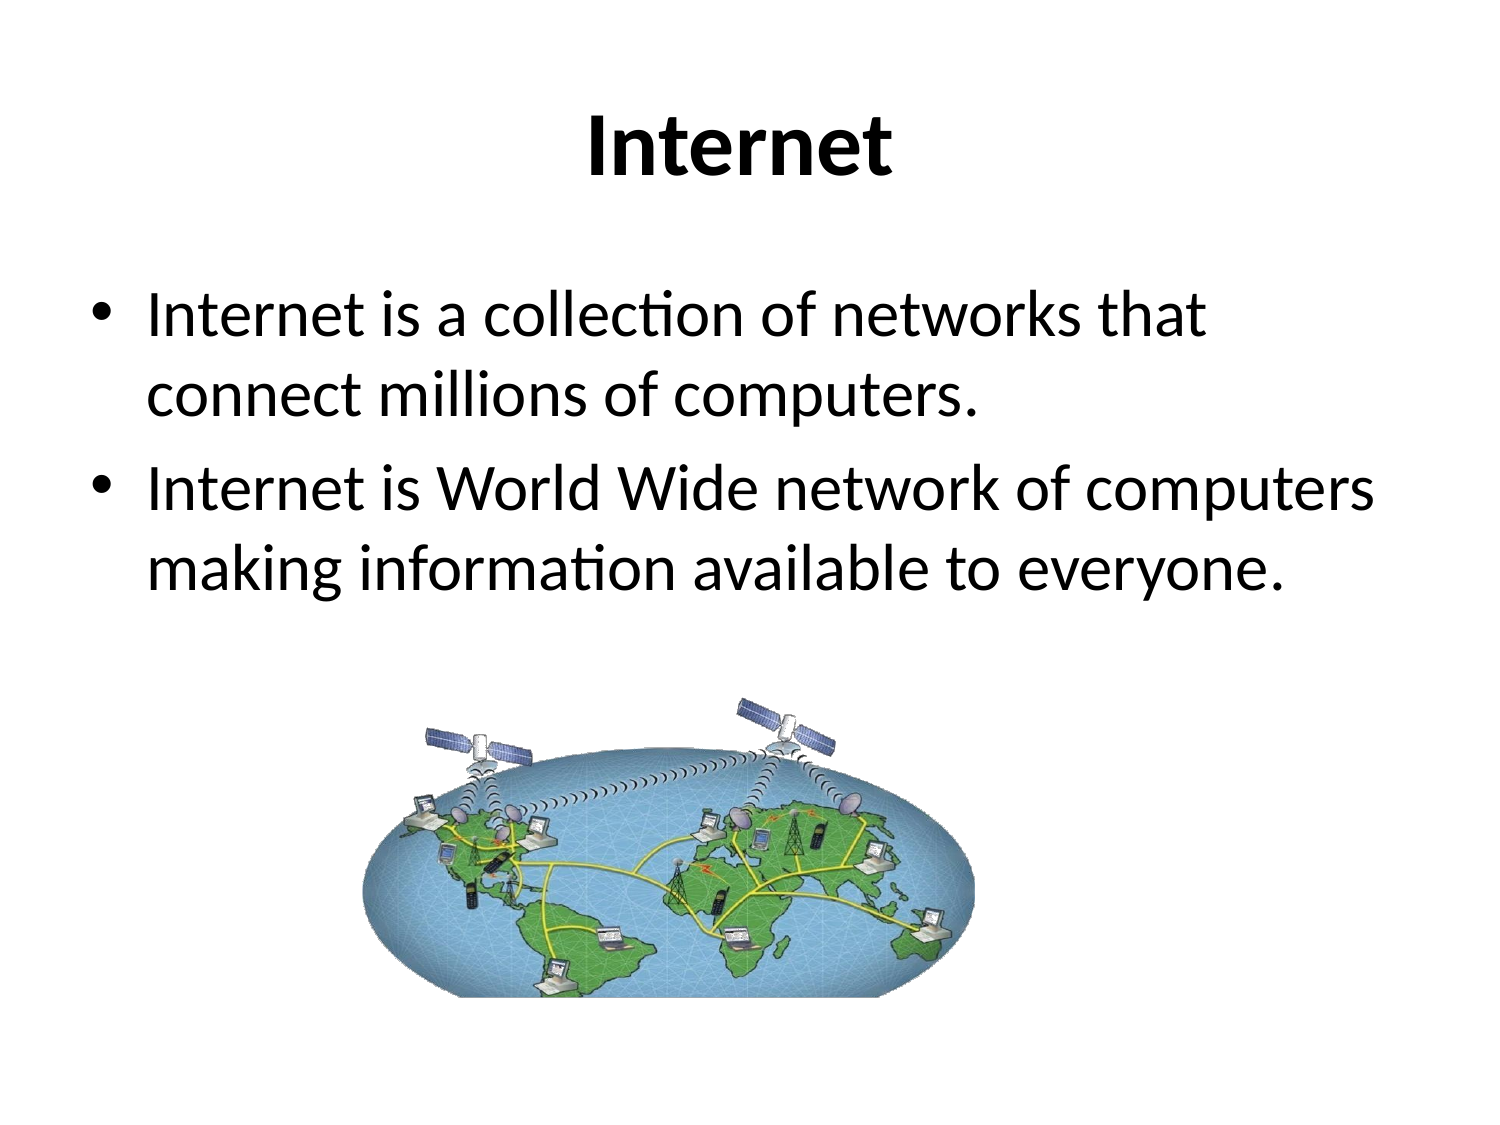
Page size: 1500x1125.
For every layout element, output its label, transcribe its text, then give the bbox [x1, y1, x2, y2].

text_box [362, 697, 975, 1035]
title Internet [75, 45, 1425, 233]
list Internet is a collection of networks that connect millions of computers. Internet is World Wide network of computers making information available to everyone. [75, 262, 1425, 1005]
